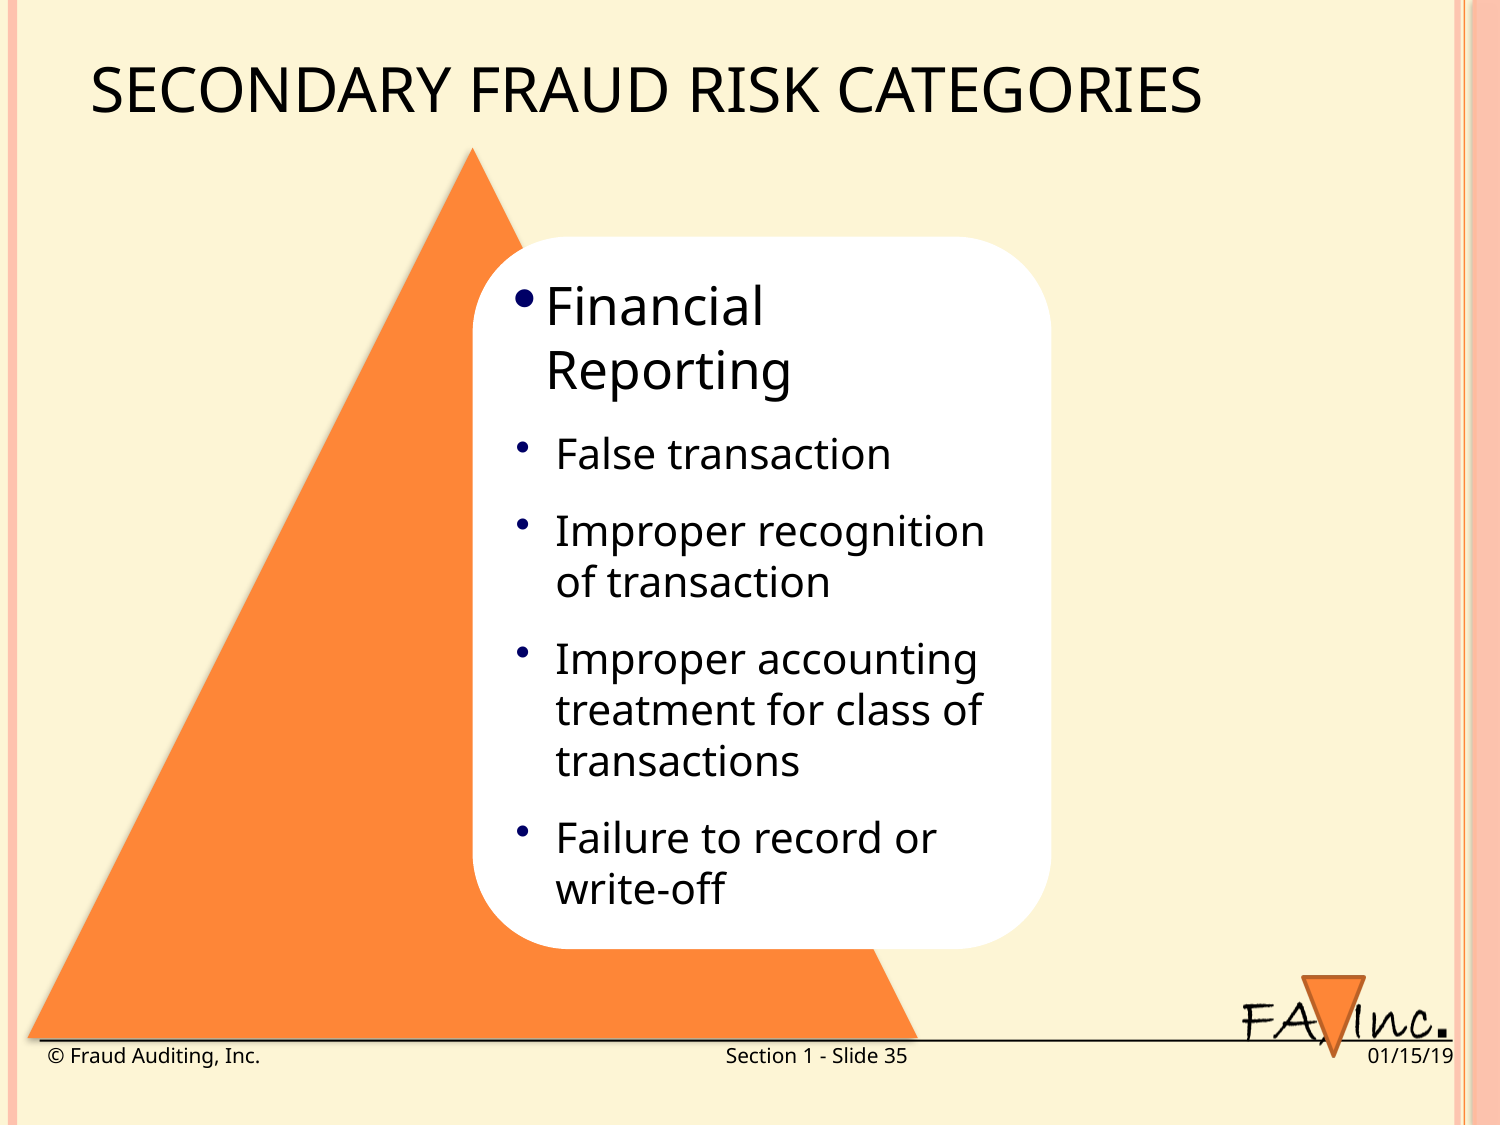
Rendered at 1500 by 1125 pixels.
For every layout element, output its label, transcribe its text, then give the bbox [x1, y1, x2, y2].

picture [1201, 955, 1489, 1100]
title Secondary Fraud Risk Categories [75, 24, 1431, 150]
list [27, 147, 1396, 1039]
